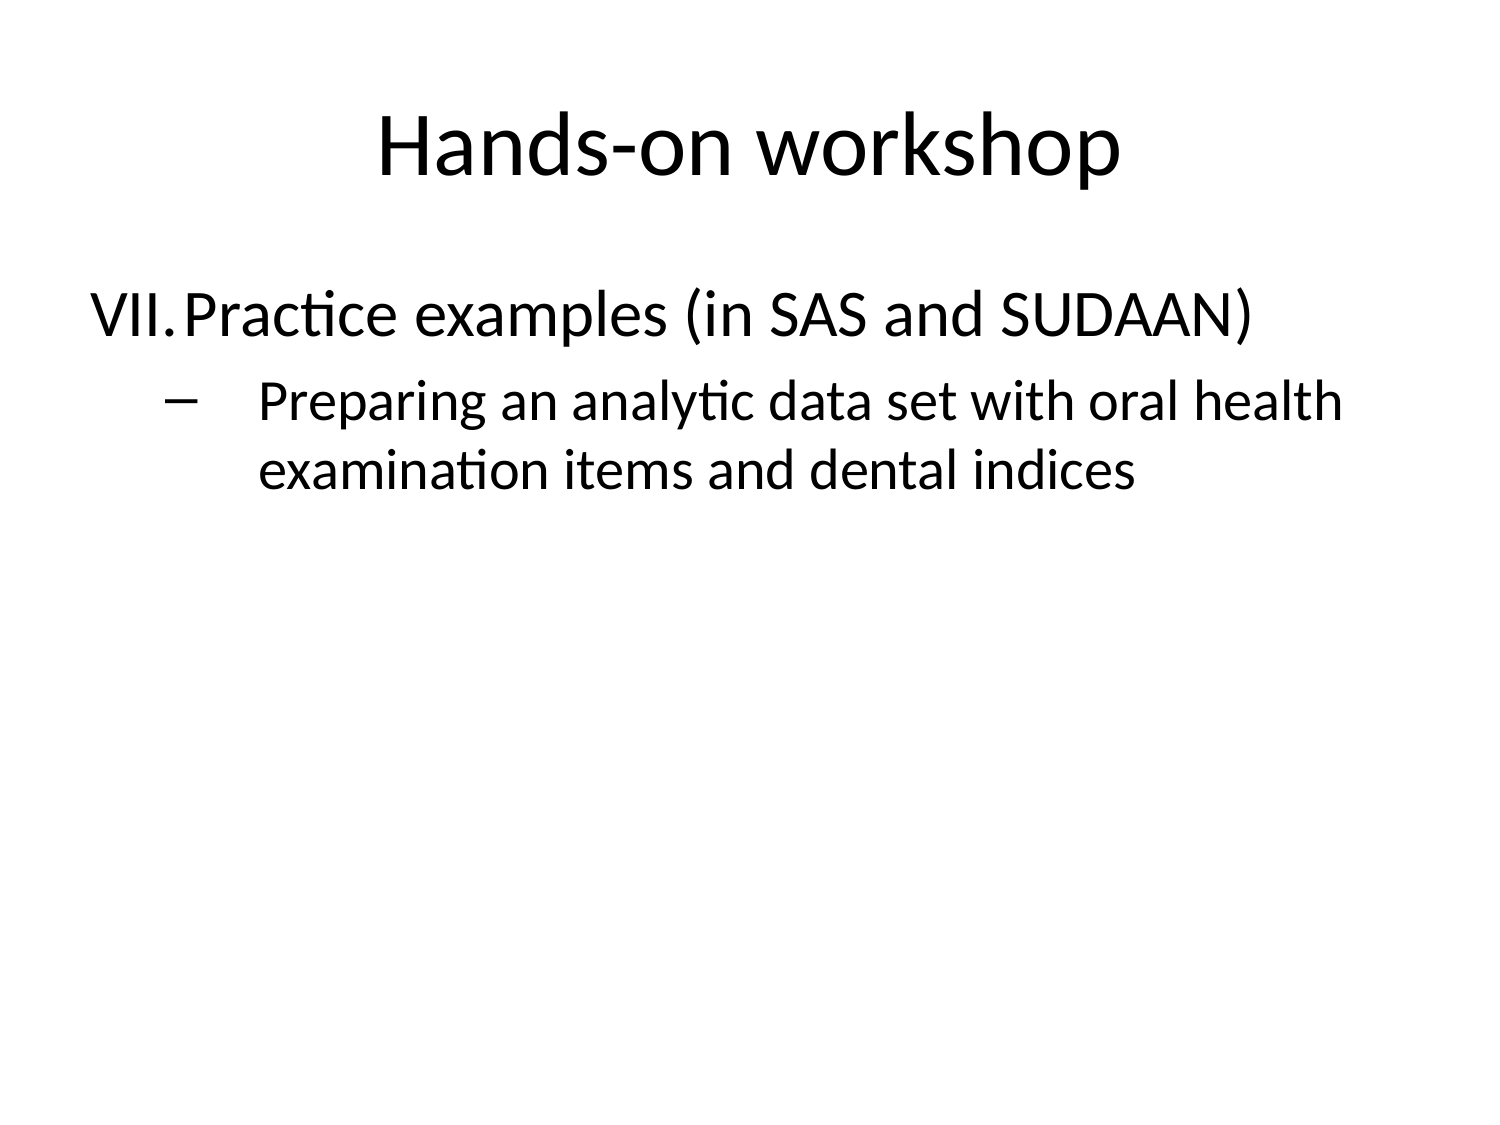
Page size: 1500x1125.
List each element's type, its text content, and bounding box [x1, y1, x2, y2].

title Hands-on workshop [75, 45, 1425, 233]
list Practice examples (in SAS and SUDAAN) Preparing an analytic data set with oral health examination items and dental indices [75, 262, 1425, 1005]
